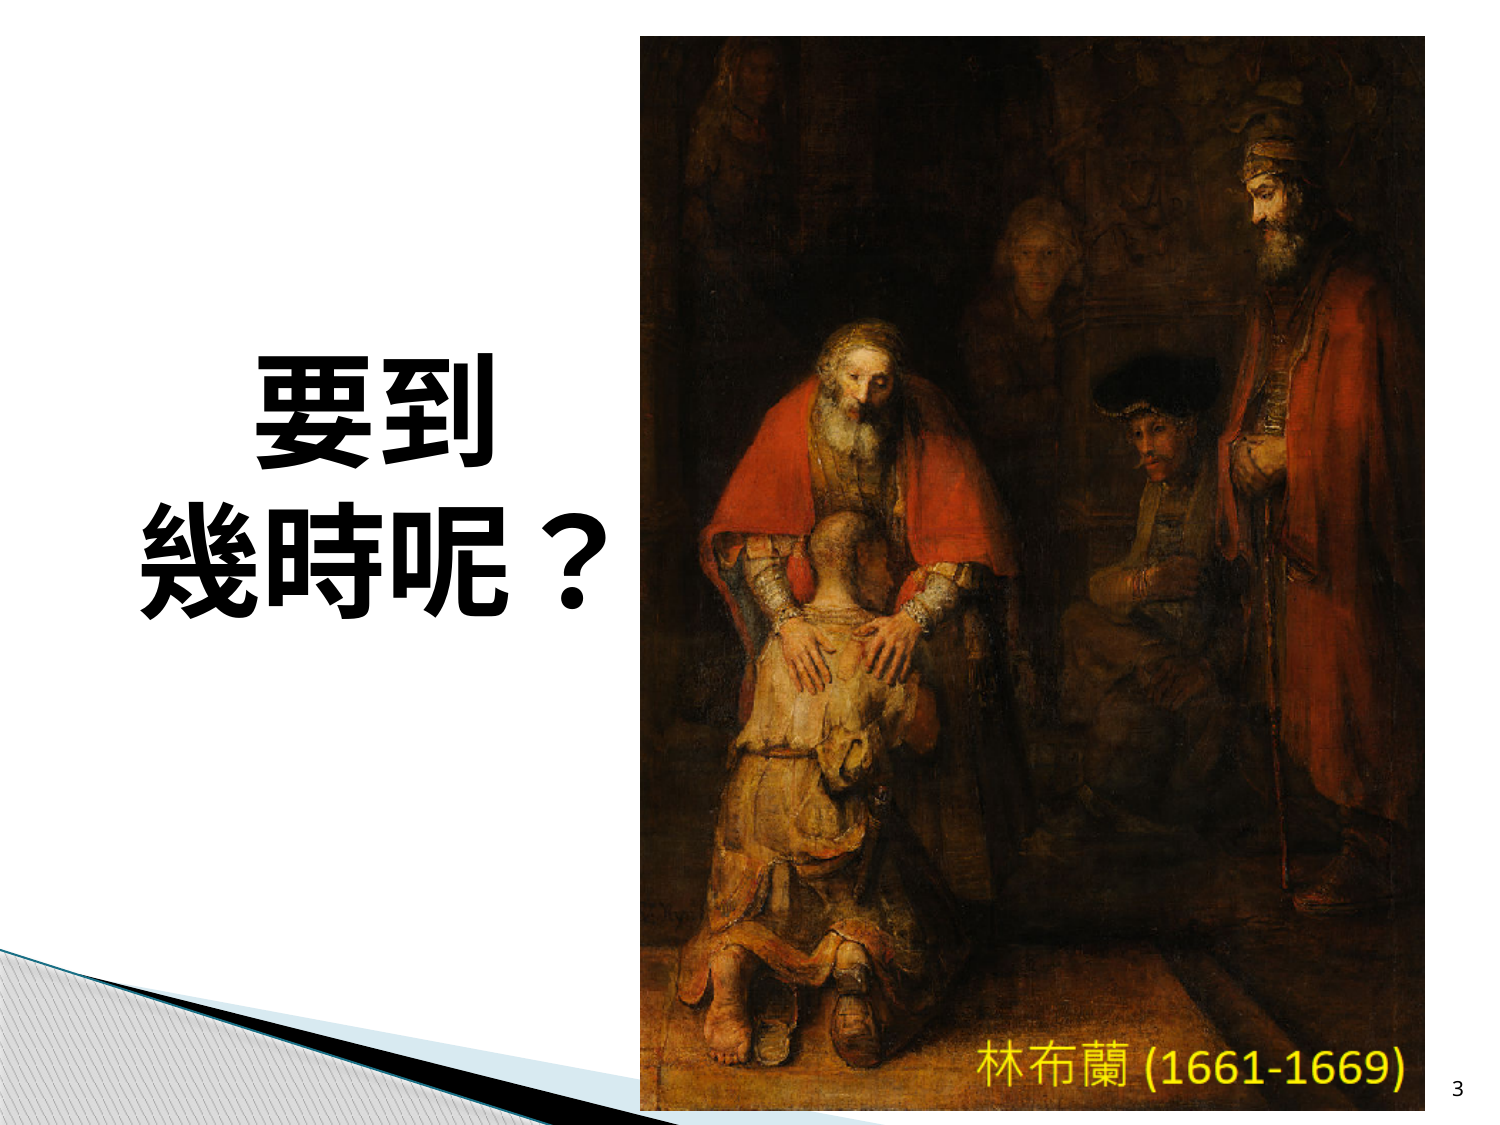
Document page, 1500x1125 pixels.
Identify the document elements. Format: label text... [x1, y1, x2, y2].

list 要到 幾時呢？ [75, 326, 621, 986]
picture [640, 36, 1426, 1112]
slide_number 3 [1430, 1051, 1479, 1112]
